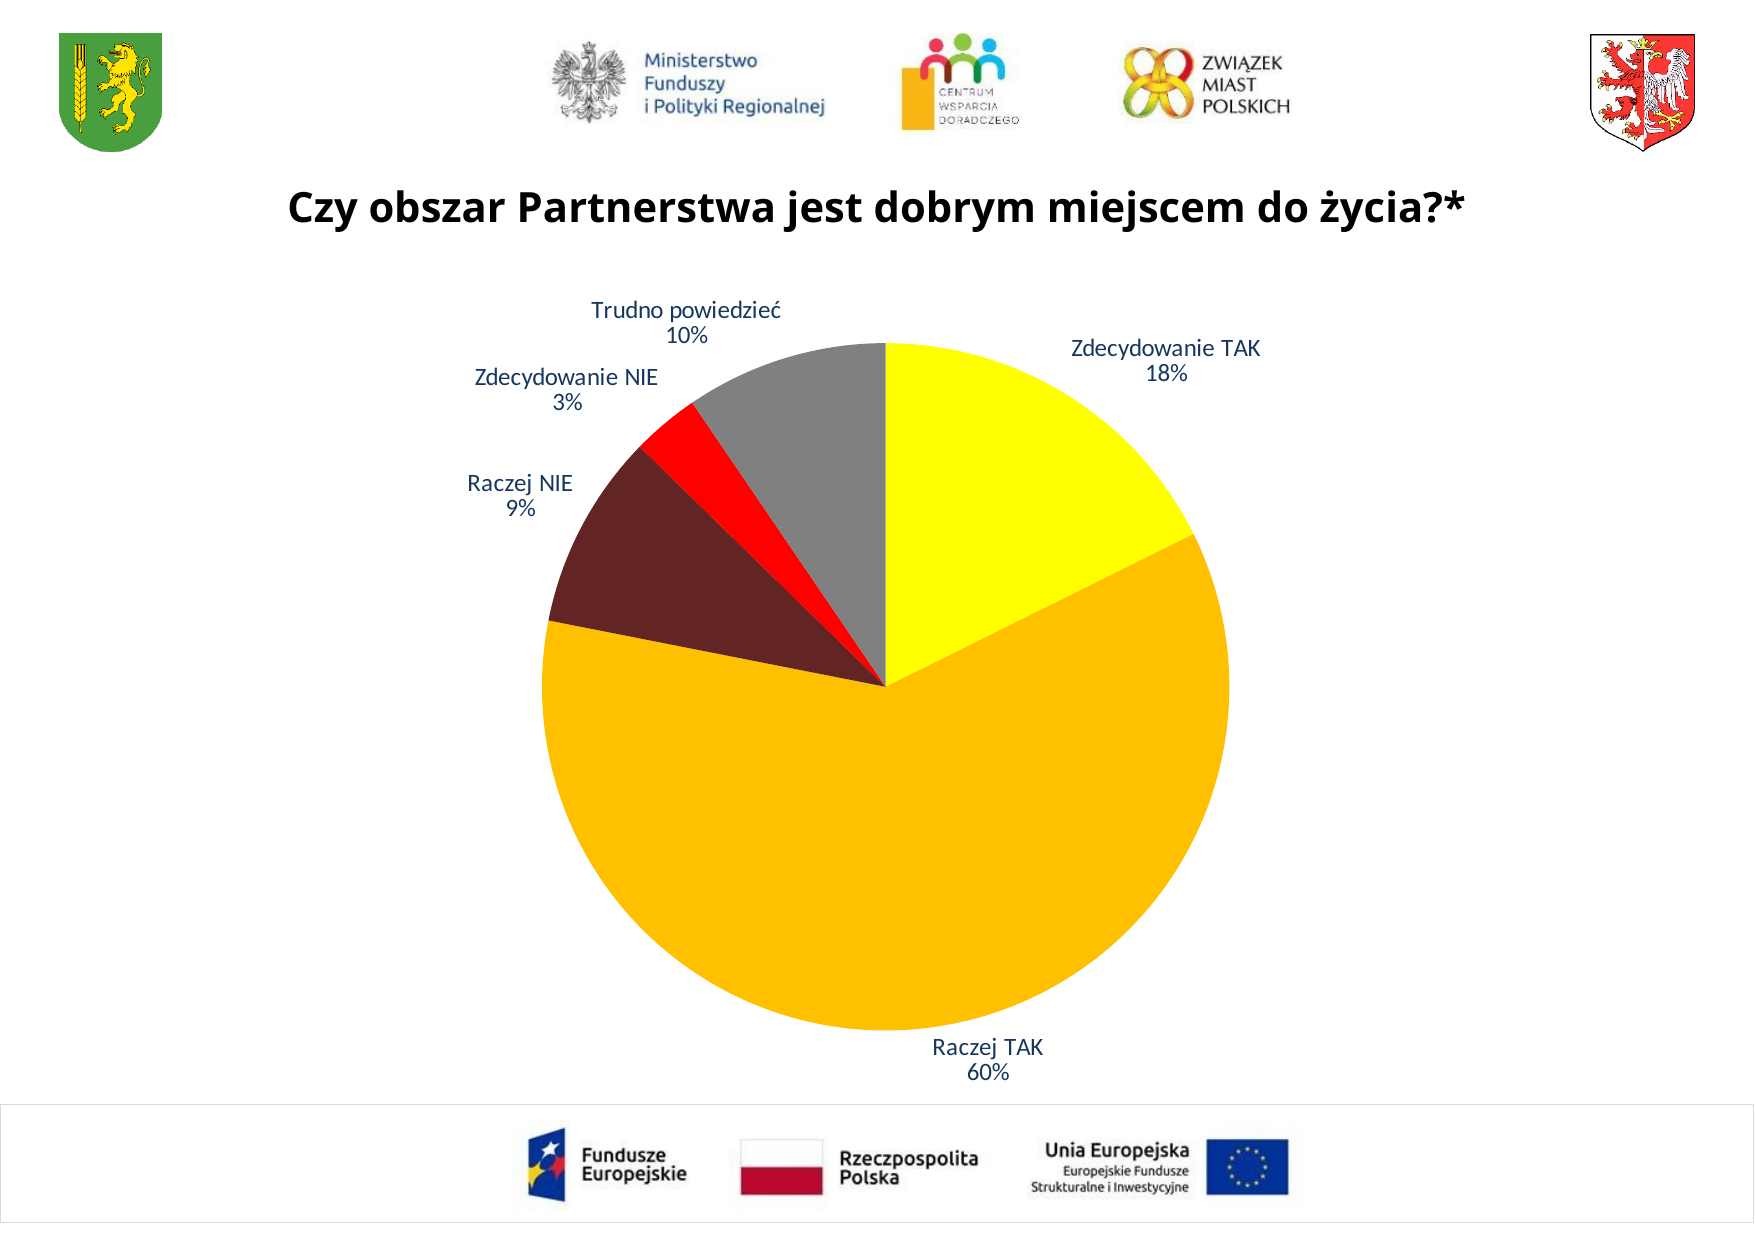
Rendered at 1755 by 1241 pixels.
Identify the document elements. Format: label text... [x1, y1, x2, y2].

text_box [546, 33, 828, 125]
text_box [890, 33, 1020, 139]
picture [59, 33, 163, 152]
chart [251, 275, 1503, 1105]
text_box [1110, 41, 1292, 125]
text_box [510, 1119, 1306, 1211]
text_box [0, 1104, 1754, 1223]
text_box Czy obszar Partnerstwa jest dobrym miejscem do życia?* [195, 173, 1559, 238]
picture [1589, 33, 1695, 152]
